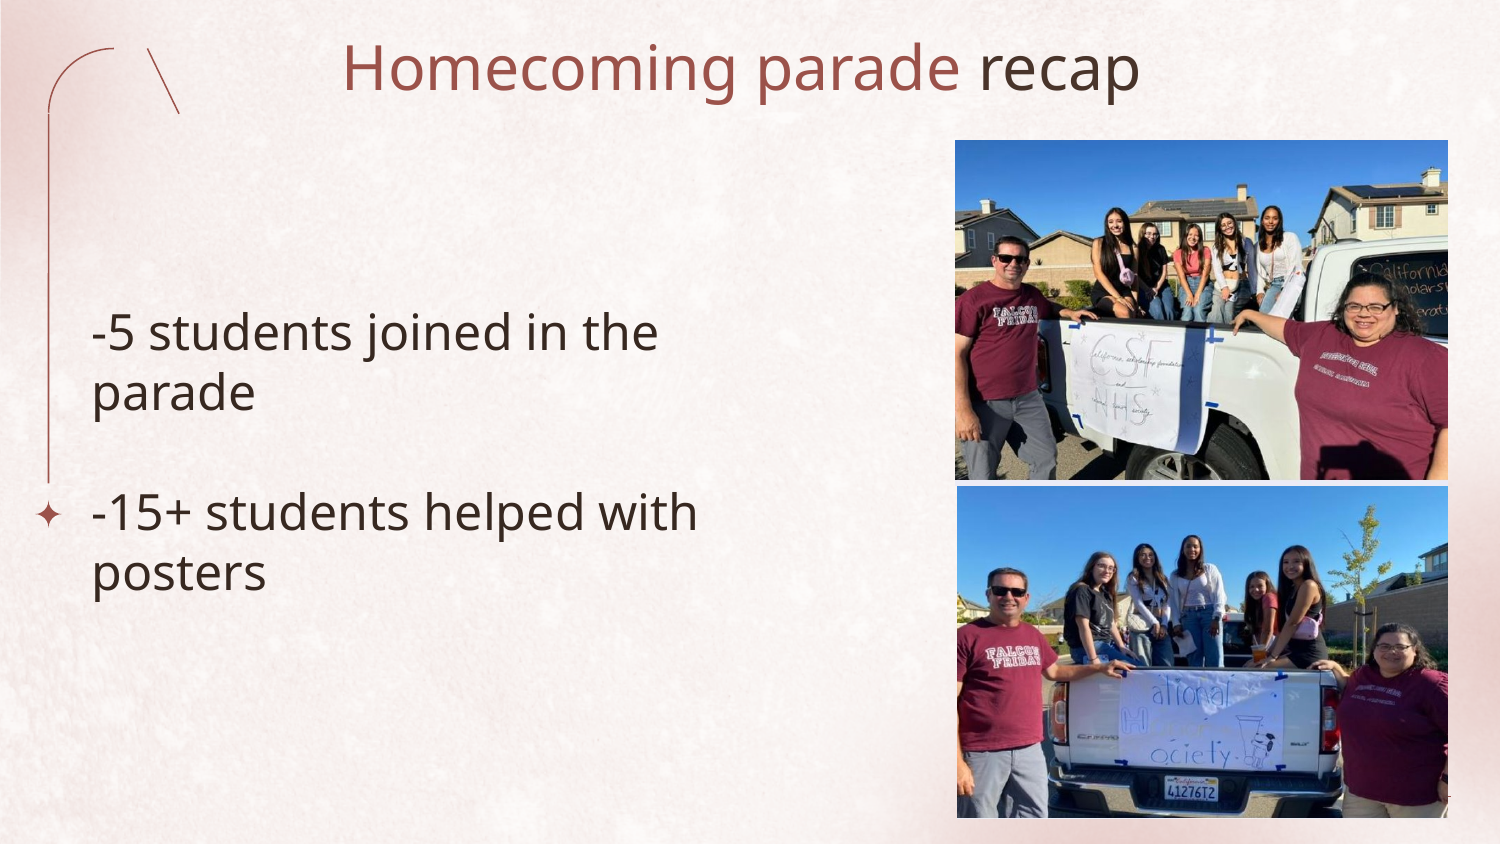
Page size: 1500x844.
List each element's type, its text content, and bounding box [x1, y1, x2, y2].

picture [955, 139, 1448, 820]
title Homecoming parade recap [118, 12, 1382, 107]
text_box -5 students joined in the parade -15+ students helped with posters [76, 293, 837, 609]
